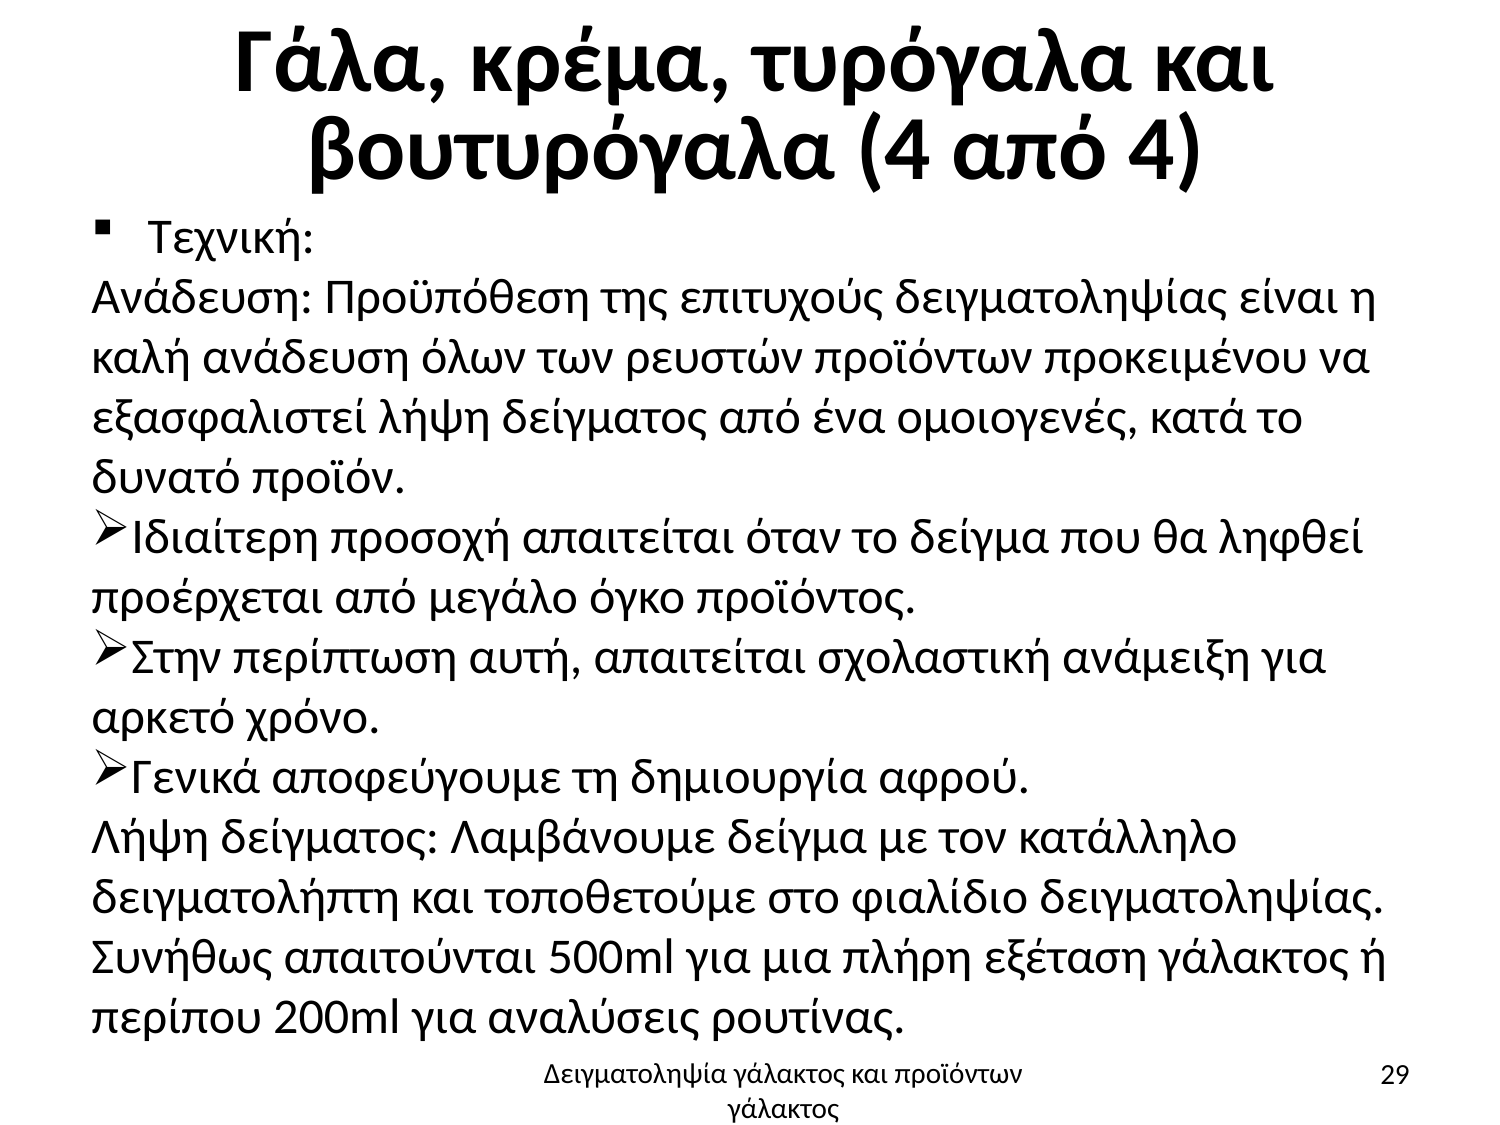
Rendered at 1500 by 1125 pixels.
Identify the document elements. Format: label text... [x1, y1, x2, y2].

text_box Τεχνική: Ανάδευση: Προϋπόθεση της επιτυχούς δειγματοληψίας είναι η καλή ανάδευση όλων των ρευστών προϊόντων προκειμένου να εξασφαλιστεί λήψη δείγματος από ένα ομοιογενές, κατά το δυνατό προϊόν. Ιδιαίτερη προσοχή απαιτείται όταν το δείγμα που θα ληφθεί προέρχεται από μεγάλο όγκο προϊόντος. Στην περίπτωση αυτή, απαιτείται σχολαστική ανάμειξη για αρκετό χρόνο. Γενικά αποφεύγουμε τη δημιουργία αφρού. Λήψη δείγματος: Λαμβάνουμε δείγμα με τον κατάλληλο δειγματολήπτη και τοποθετούμε στο φιαλίδιο δειγματοληψίας. Συνήθως απαιτούνται 500ml για μια πλήρη εξέταση γάλακτος ή περίπου 200ml για αναλύσεις ρουτίνας. [76, 196, 1424, 1051]
slide_number 29 [1074, 1042, 1425, 1103]
text_box Δειγματοληψία γάλακτος και προϊόντων γάλακτος [521, 1046, 1046, 1125]
title Γάλα, κρέμα, τυρόγαλα και βουτυρόγαλα (4 από 4) [64, 7, 1447, 209]
